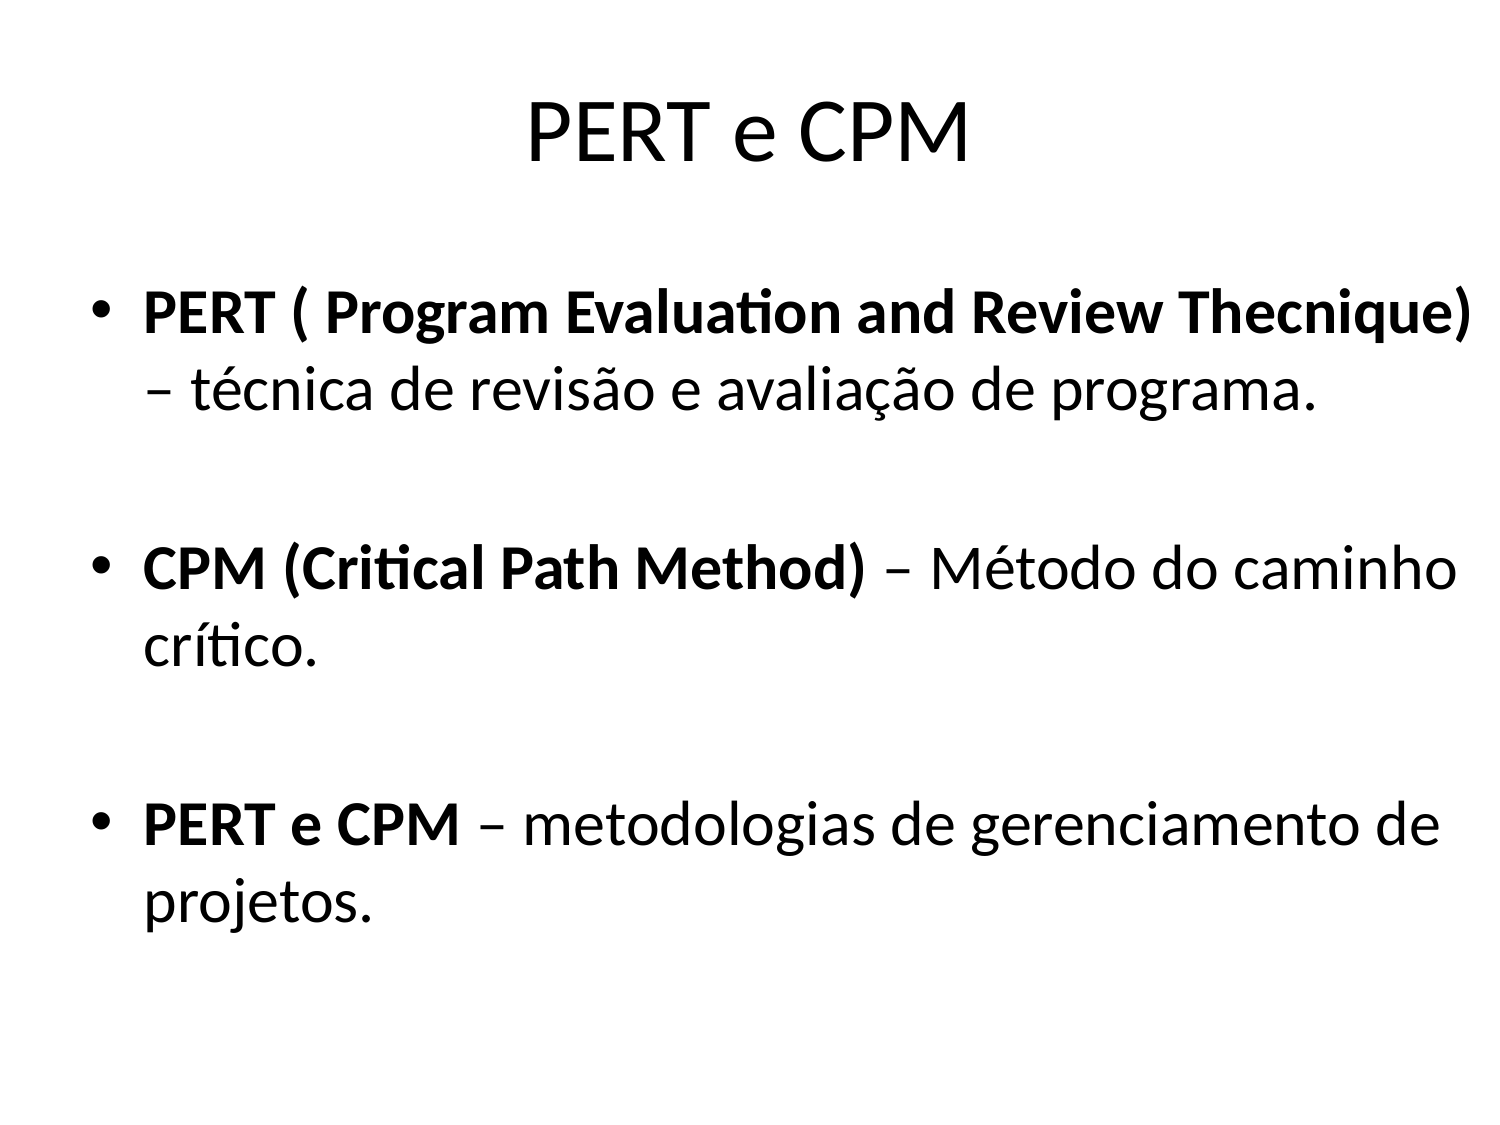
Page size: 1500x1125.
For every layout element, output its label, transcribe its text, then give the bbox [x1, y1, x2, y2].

title PERT e CPM [75, 30, 1425, 219]
list PERT ( Program Evaluation and Review Thecnique) – técnica de revisão e avaliação de programa. CPM (Critical Path Method) – Método do caminho crítico. PERT e CPM – metodologias de gerenciamento de projetos. [75, 262, 1500, 1005]
